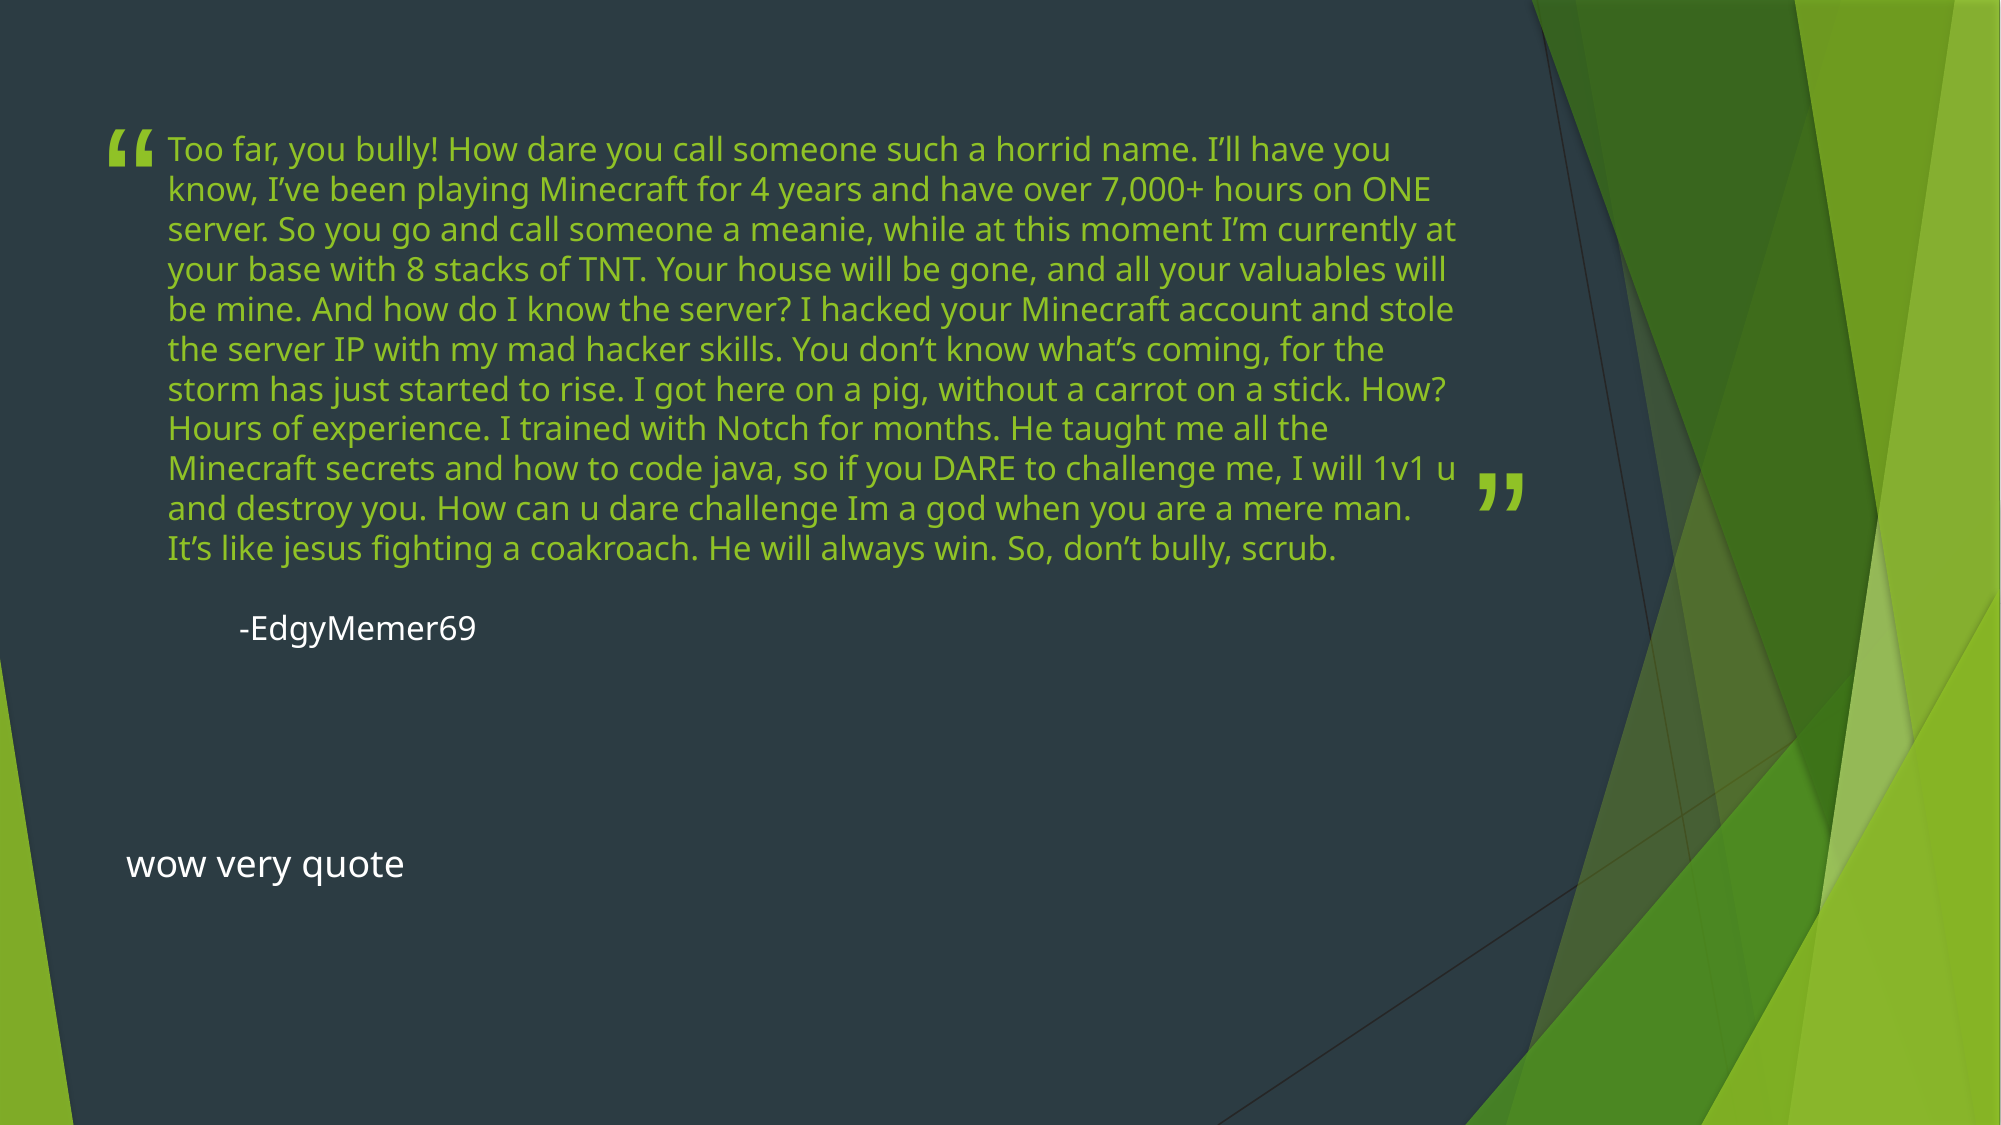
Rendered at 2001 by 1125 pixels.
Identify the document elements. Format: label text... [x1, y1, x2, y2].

list -EdgyMemer69 [224, 595, 1410, 659]
title Too far, you bully! How dare you call someone such a horrid name. I’ll have you know, I’ve been playing Minecraft for 4 years and have over 7,000+ hours on ONE server. So you go and call someone a meanie, while at this moment I’m currently at your base with 8 stacks of TNT. Your house will be gone, and all your valuables will be mine. And how do I know the server? I hacked your Minecraft account and stole the server IP with my mad hacker skills. You don’t know what’s coming, for the storm has just started to rise. I got here on a pig, without a carrot on a stick. How? Hours of experience. I trained with Notch for months. He taught me all the Minecraft secrets and how to code java, so if you DARE to challenge me, I will 1v1 u and destroy you. How can u dare challenge Im a god when you are a mere man. It’s like jesus fighting a coakroach. He will always win. So, don’t bully, scrub. [152, 99, 1481, 596]
list wow very quote [111, 733, 1522, 992]
